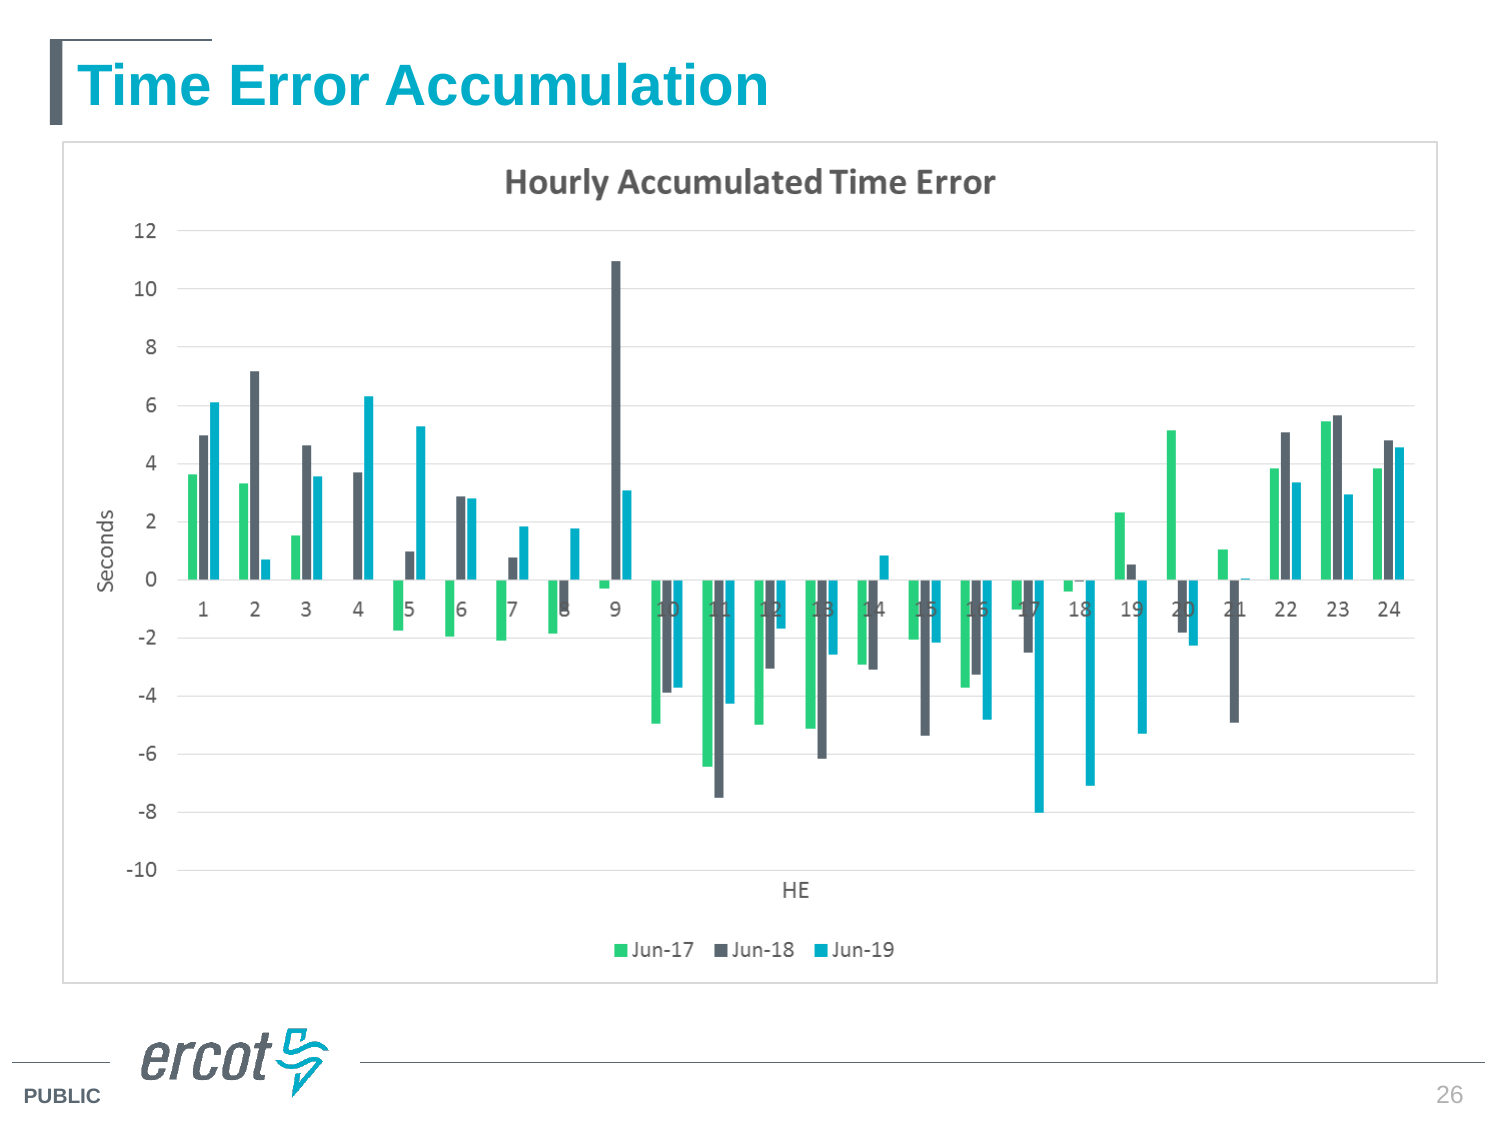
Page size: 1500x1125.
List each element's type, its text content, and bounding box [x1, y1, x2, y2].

title Time Error Accumulation [62, 39, 1450, 125]
slide_number 26 [1412, 1076, 1488, 1112]
picture [137, 1024, 332, 1100]
picture [62, 141, 1438, 984]
